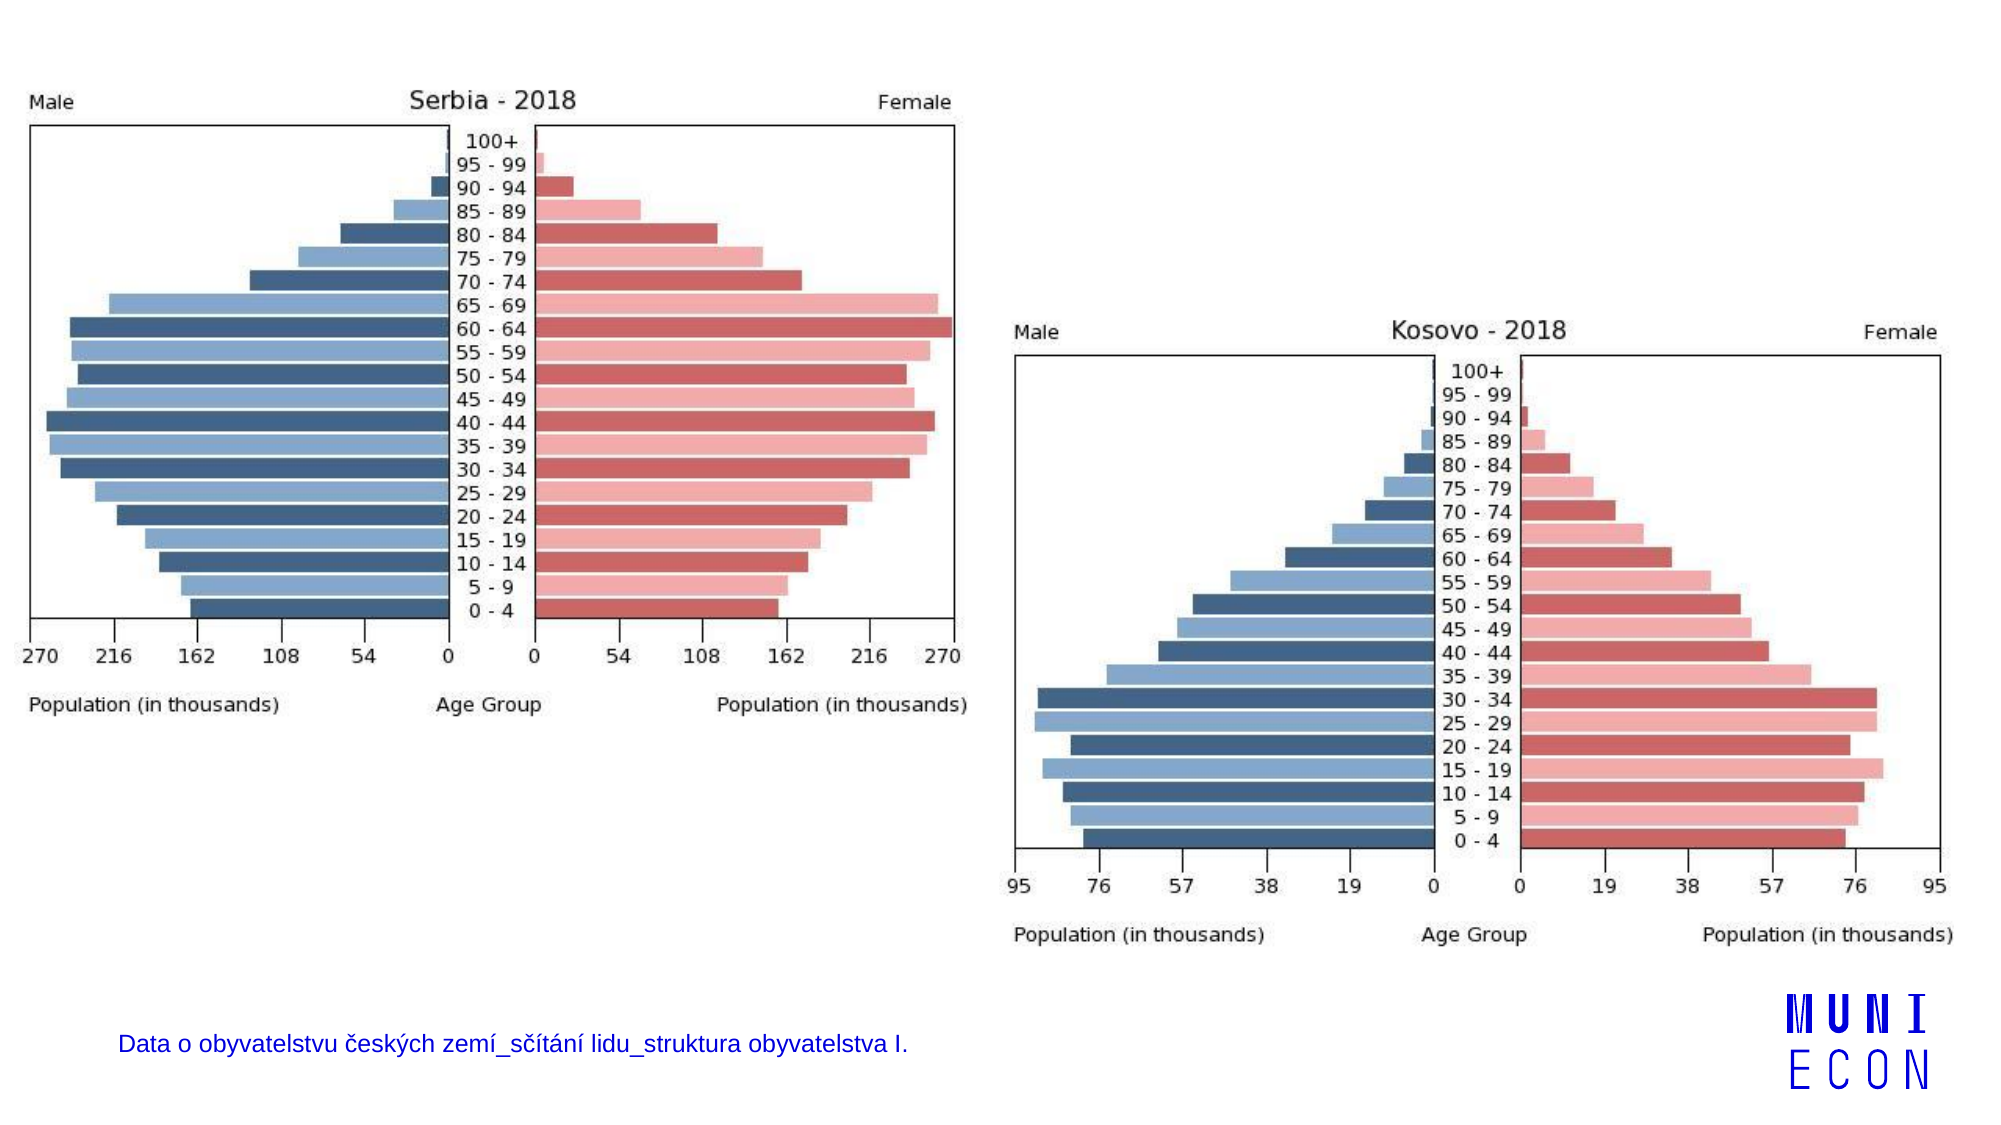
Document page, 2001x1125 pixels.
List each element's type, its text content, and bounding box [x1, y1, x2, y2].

footer Data o obyvatelstvu českých zemí_sčítání lidu_struktura obyvatelstva I. [118, 1021, 1418, 1063]
picture [999, 308, 1954, 974]
picture [14, 78, 968, 744]
